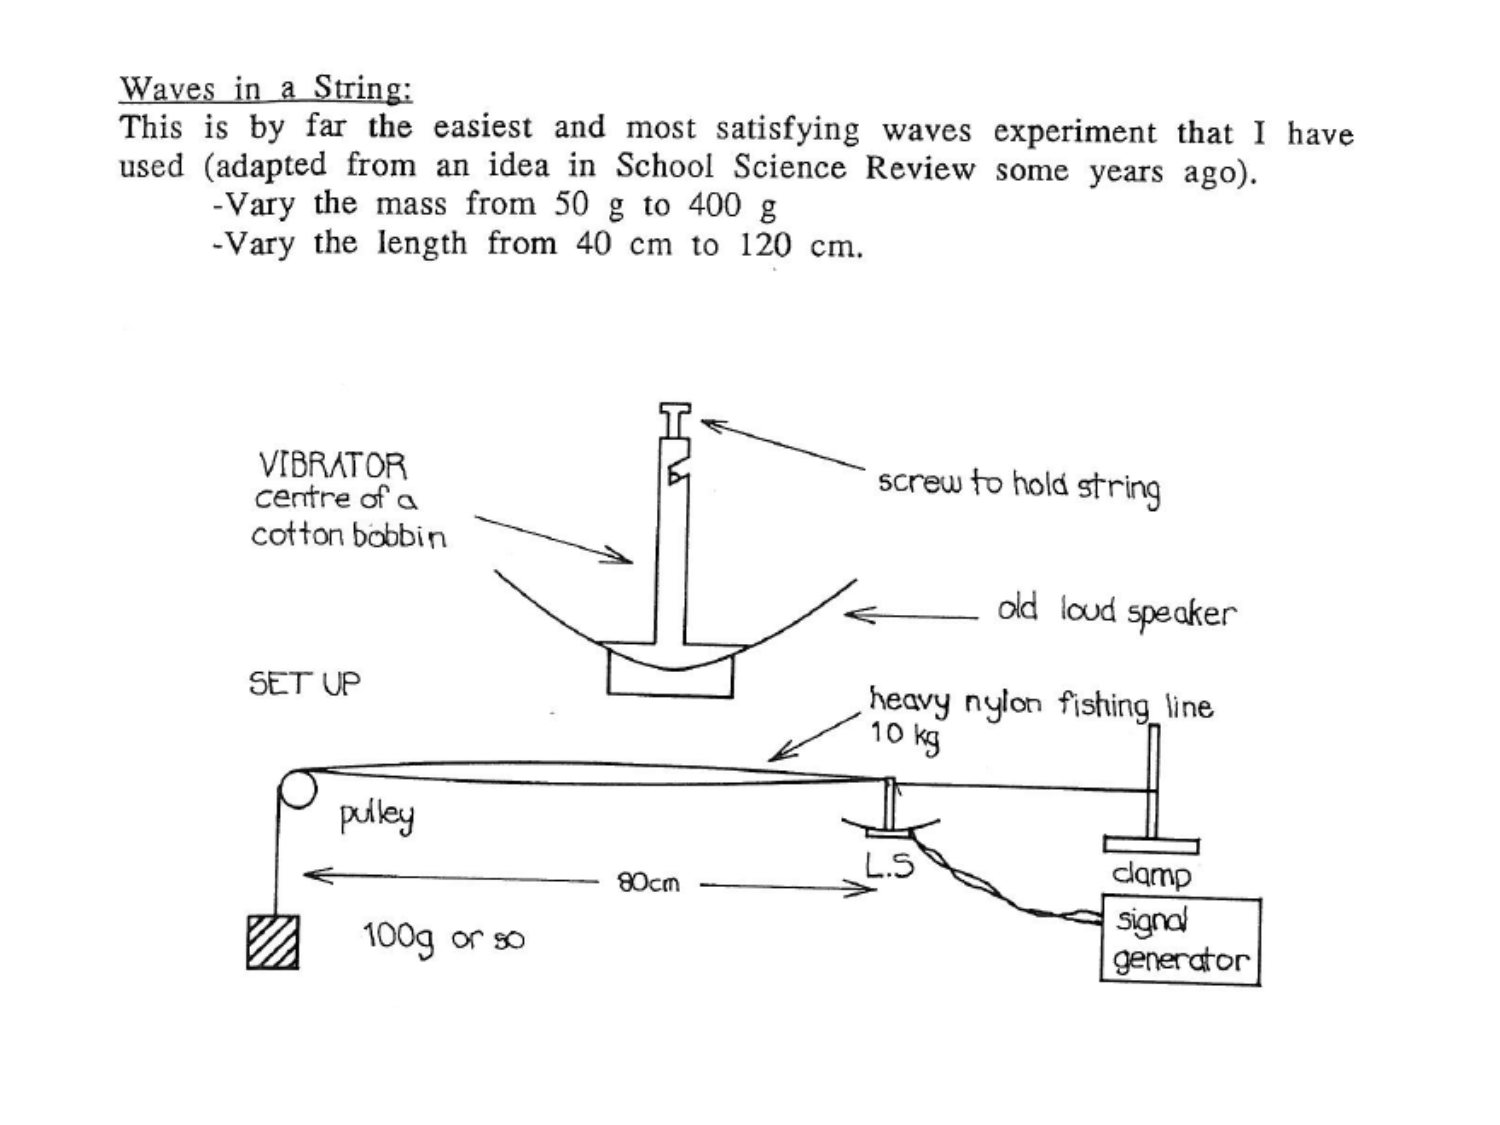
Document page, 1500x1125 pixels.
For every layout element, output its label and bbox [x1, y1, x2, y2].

picture [93, 58, 1381, 1008]
